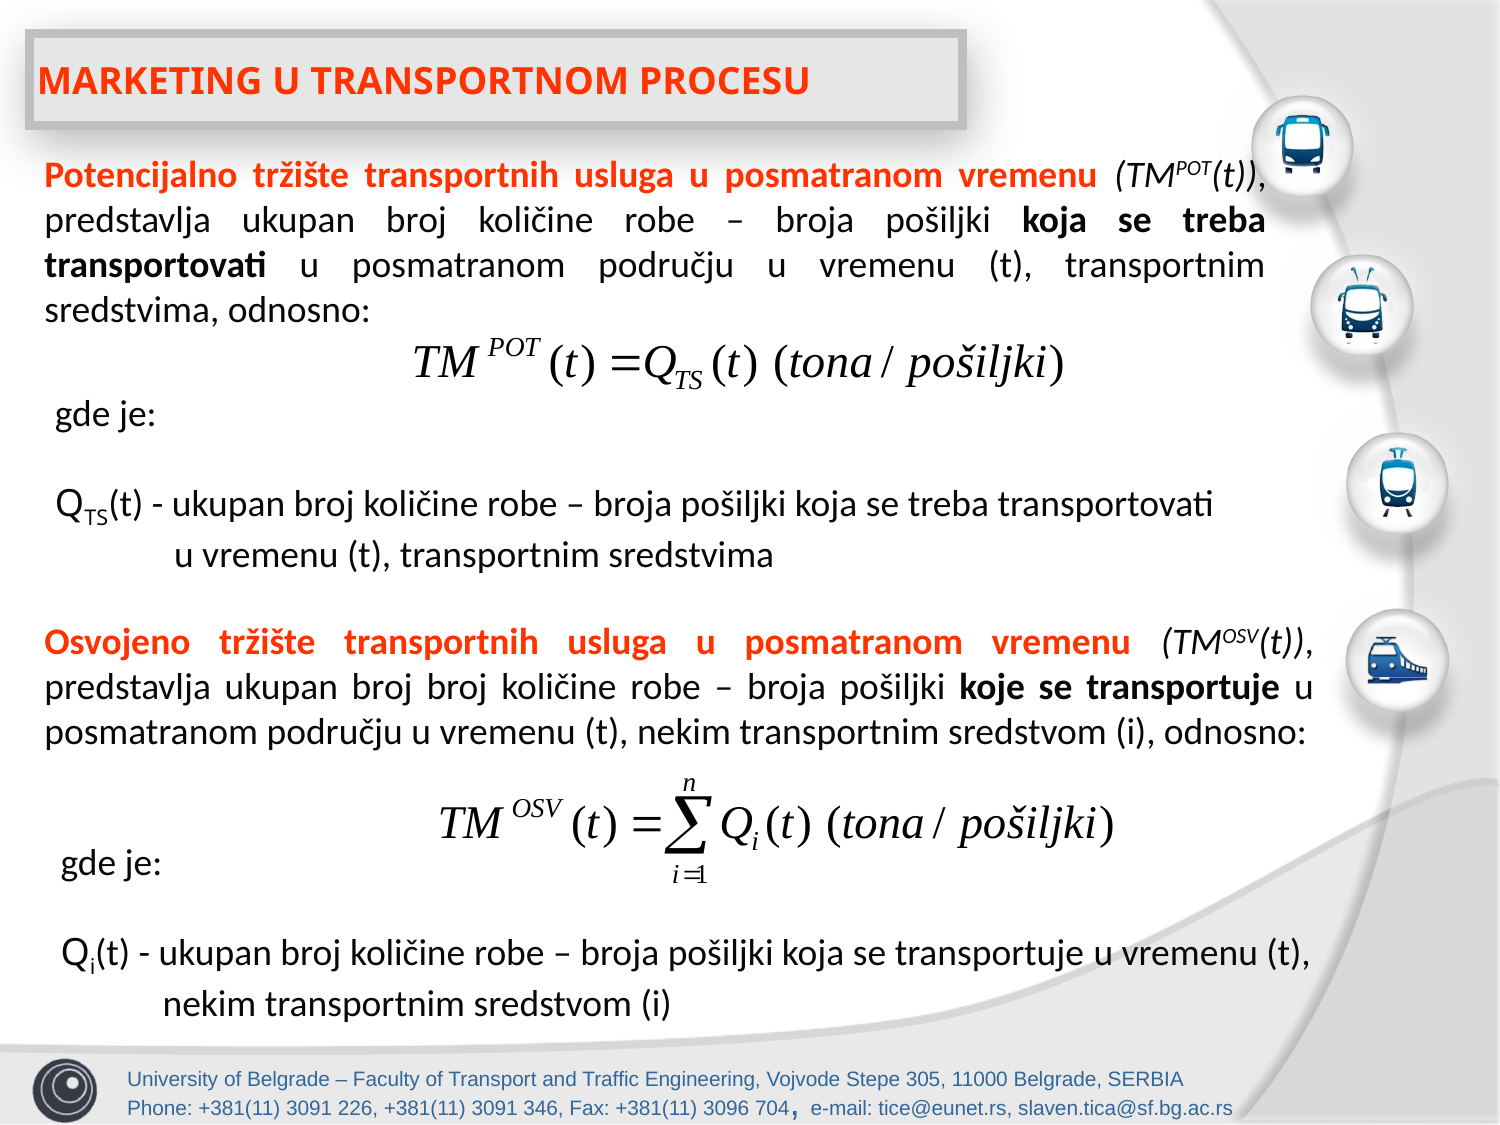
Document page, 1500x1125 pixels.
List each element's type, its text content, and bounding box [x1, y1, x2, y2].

text_box Osvojeno tržište transportnih usluga u posmatranom vremenu (TMOSV(t)), predstavlja ukupan broj broj količine robe – broja pošiljki koje se transportuje u posmatranom području u vremenu (t), nekim transportnim sredstvom (i), odnosno: [29, 609, 1329, 760]
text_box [407, 325, 1073, 402]
text_box gde je: Qi(t) - ukupan broj količine robe – broja pošiljki koja se transportuje u vremenu (t), nekim transportnim sredstvom (i) [45, 830, 1335, 1125]
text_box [433, 760, 1123, 894]
text_box Potencijalno tržište transportnih usluga u posmatranom vremenu (TMPOT(t)), predstavlja ukupan broj količine robe – broja pošiljki koja se treba transportovati u posmatranom području u vremenu (t), transportnim sredstvima, odnosno: [29, 142, 1282, 337]
text_box gde je: QTS(t) - ukupan broj količine robe – broja pošiljki koja se treba transportovati u vremenu (t), transportnim sredstvima [40, 381, 1231, 609]
picture [1204, 48, 1495, 758]
title MARKETING U TRANSPORTNOM PROCESU [25, 29, 967, 130]
